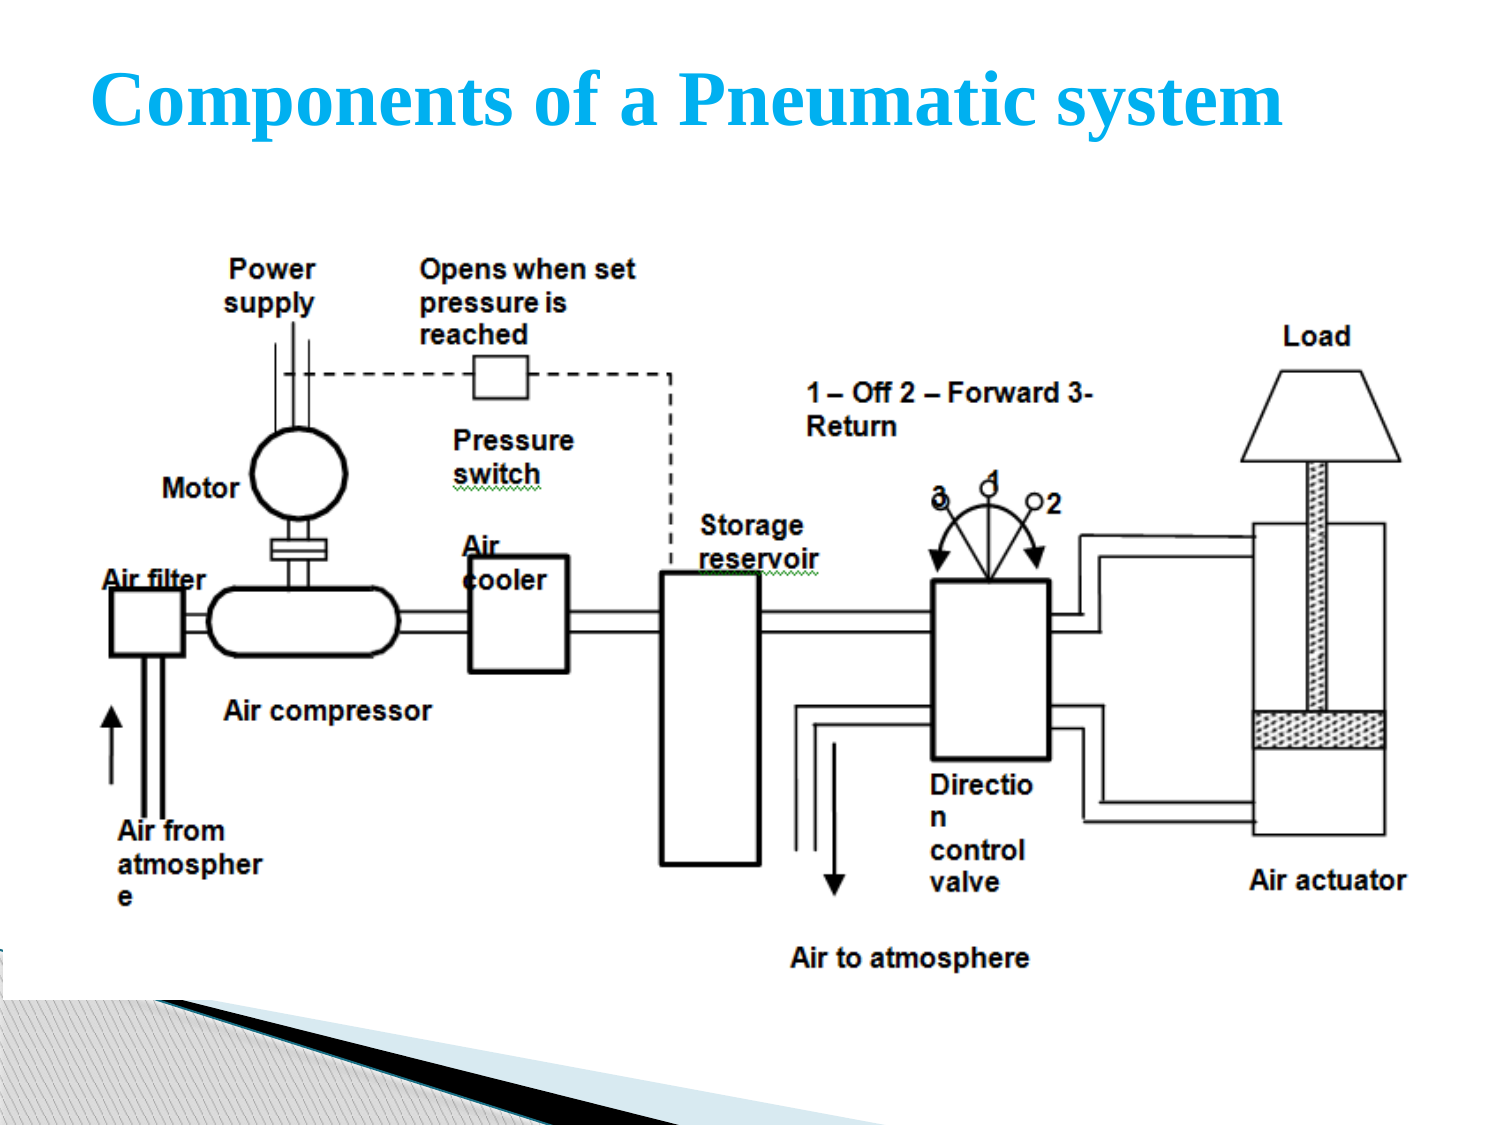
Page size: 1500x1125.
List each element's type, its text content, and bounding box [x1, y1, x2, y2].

picture [3, 214, 1488, 1001]
title Components of a Pneumatic system [75, 0, 1425, 188]
